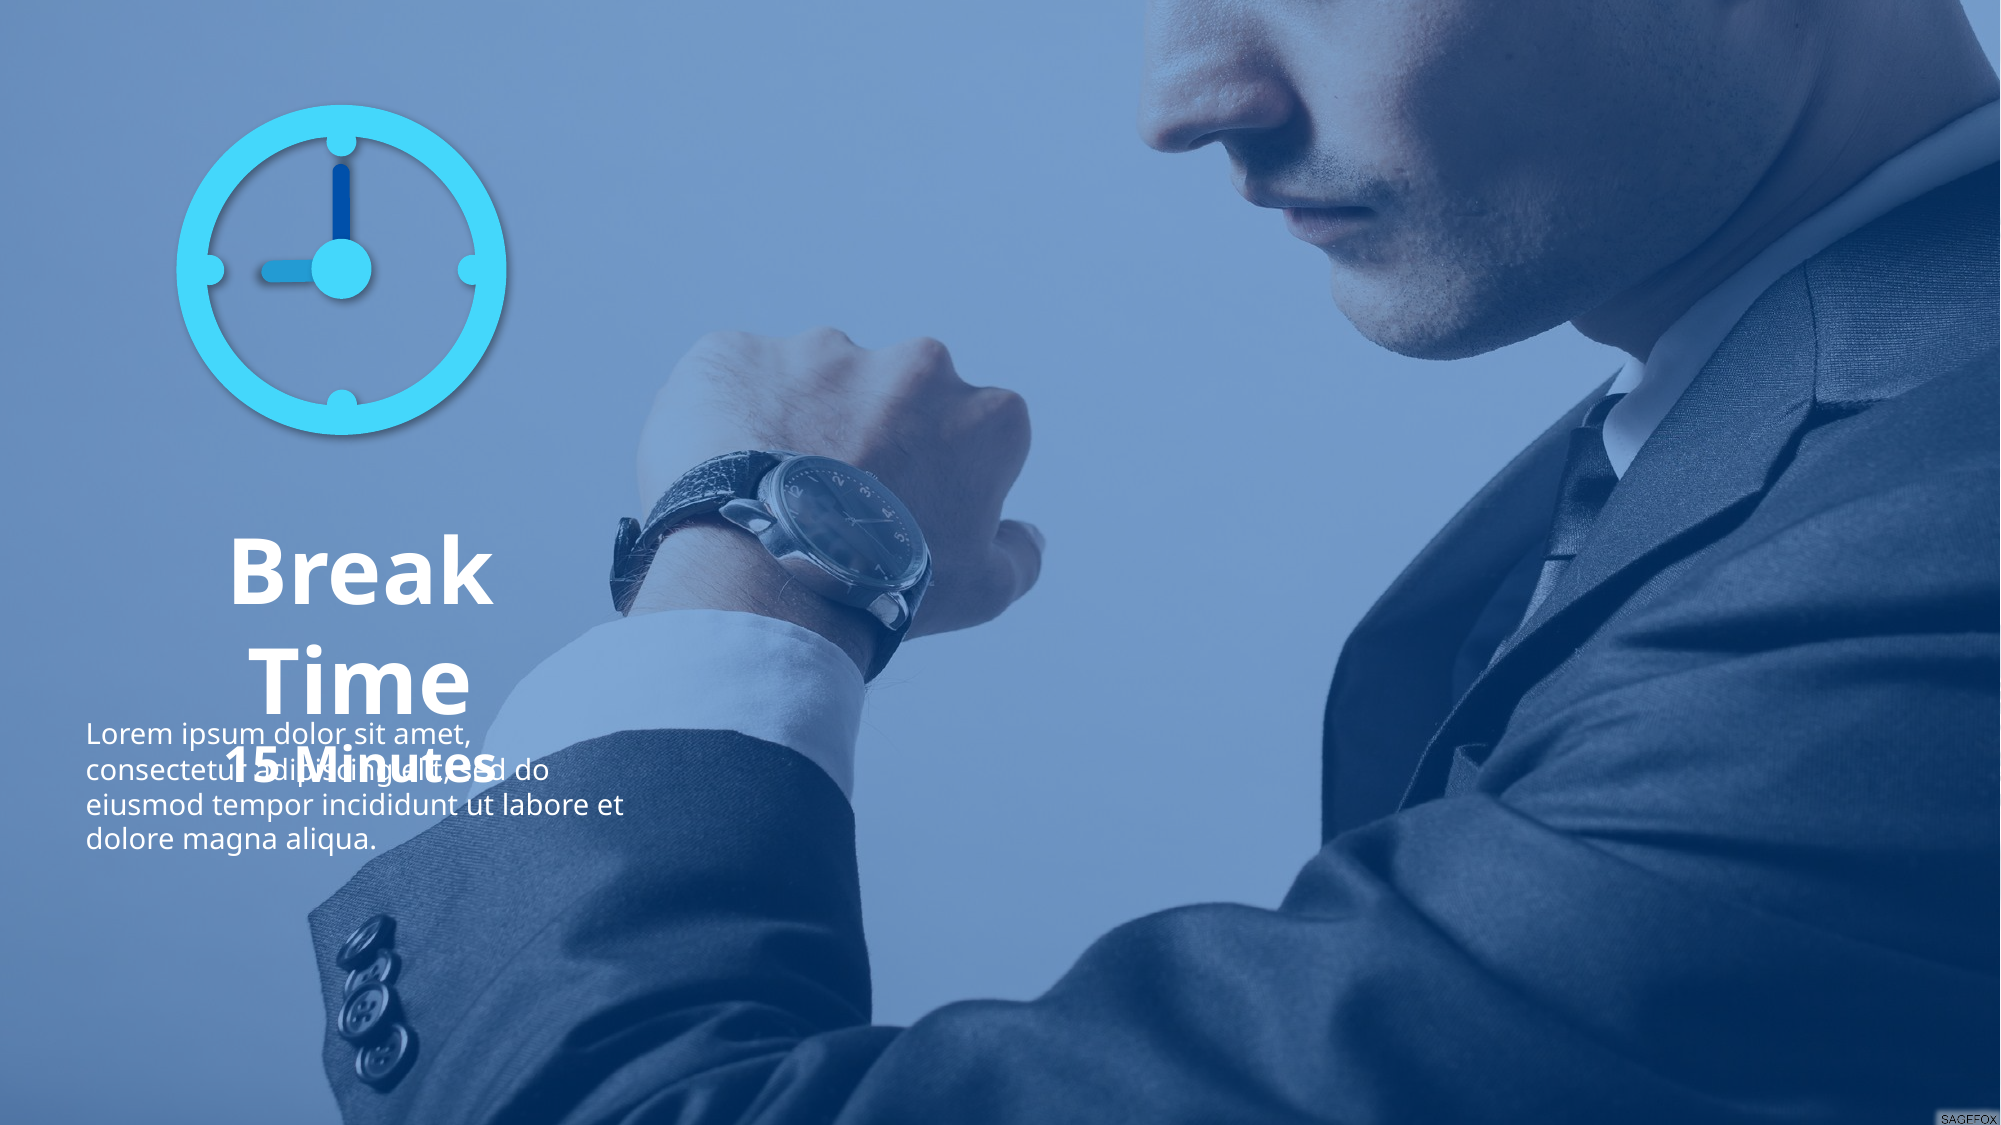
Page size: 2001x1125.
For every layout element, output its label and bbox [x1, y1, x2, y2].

picture [1938, 1114, 1999, 1125]
text_box [175, 103, 508, 436]
text_box [0, 0, 2000, 1125]
text_box [262, 237, 431, 291]
text_box [70, 505, 641, 830]
text_box [291, 176, 379, 237]
text_box [291, 291, 379, 373]
